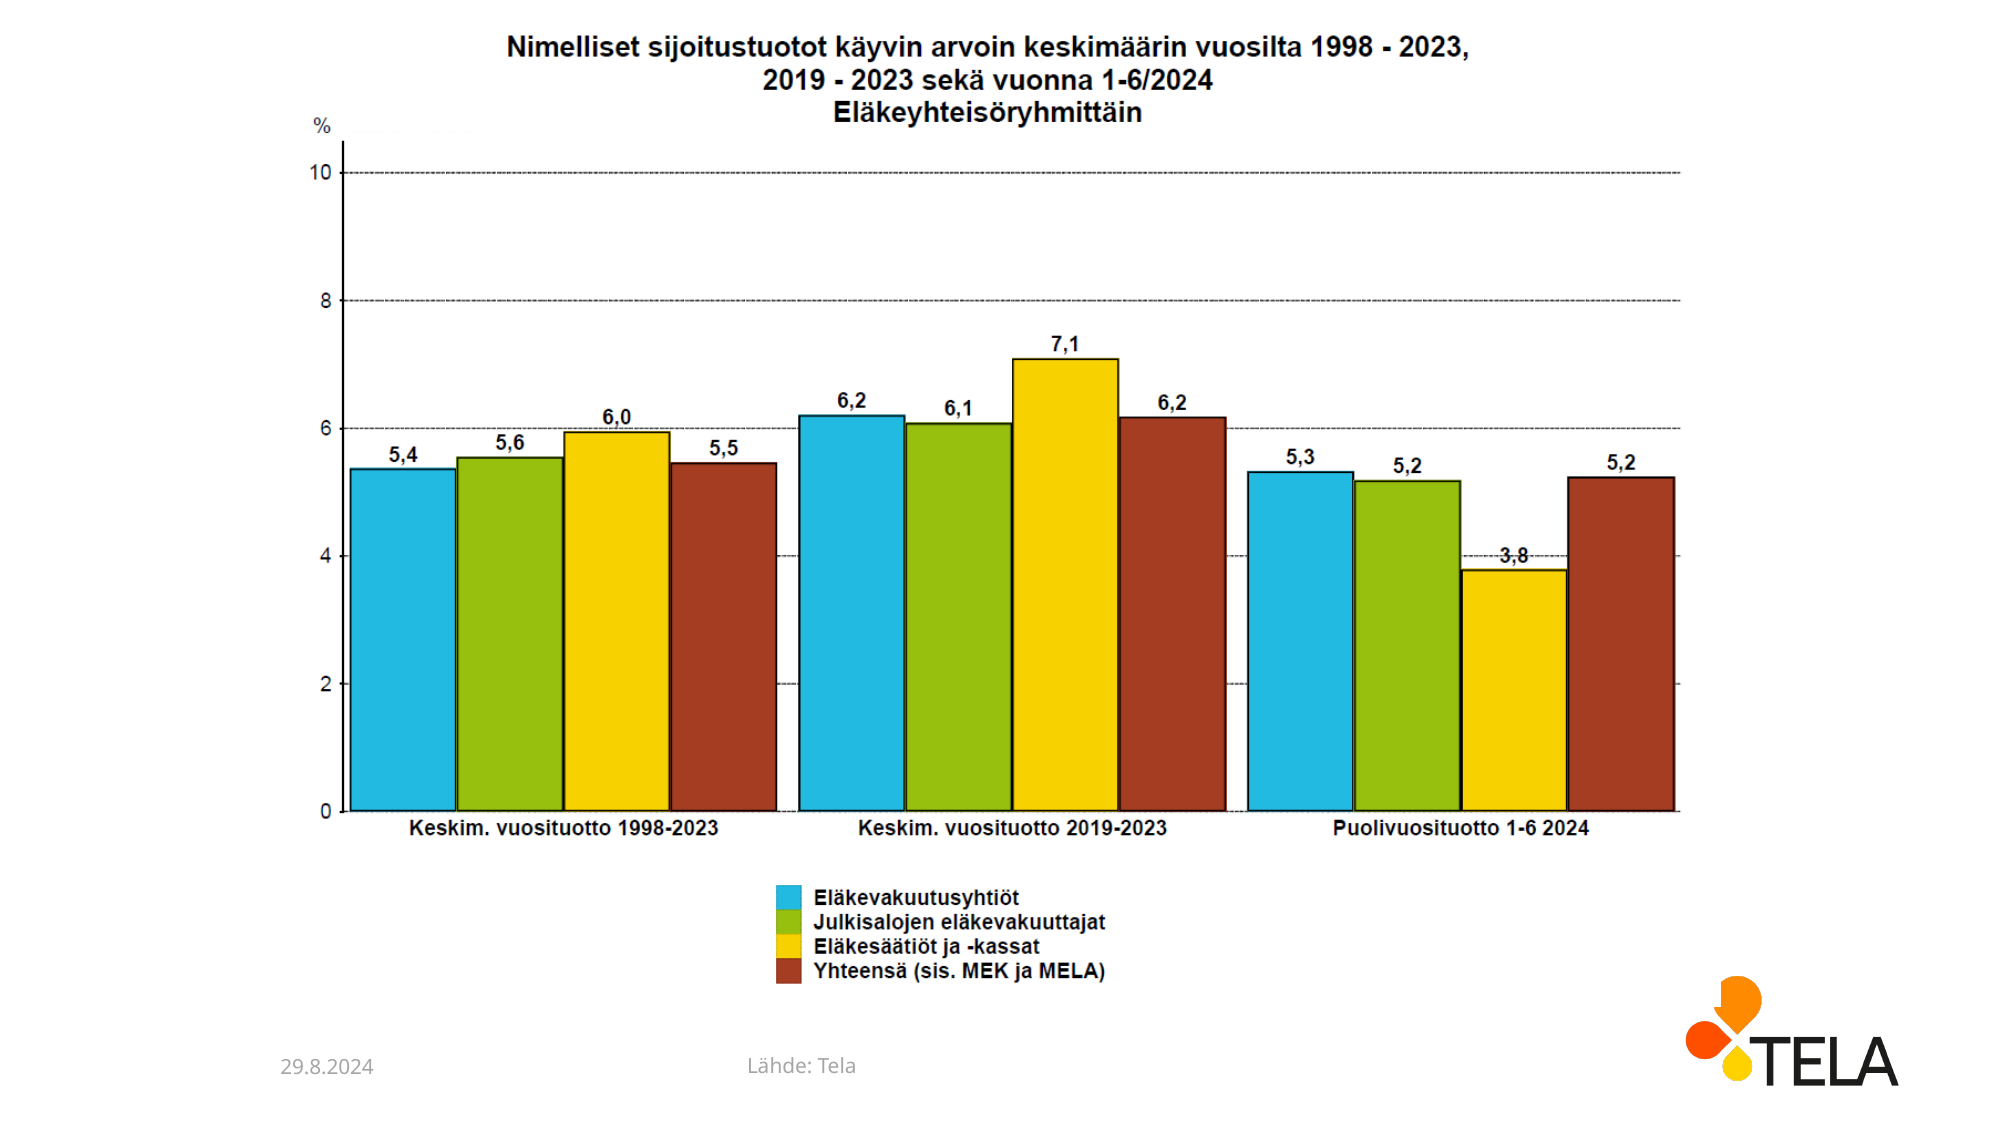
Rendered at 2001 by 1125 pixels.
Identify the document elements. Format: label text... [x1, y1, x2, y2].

footer Lähde: Tela [732, 1045, 1366, 1106]
picture [290, 18, 1910, 1097]
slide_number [265, 1045, 732, 1106]
